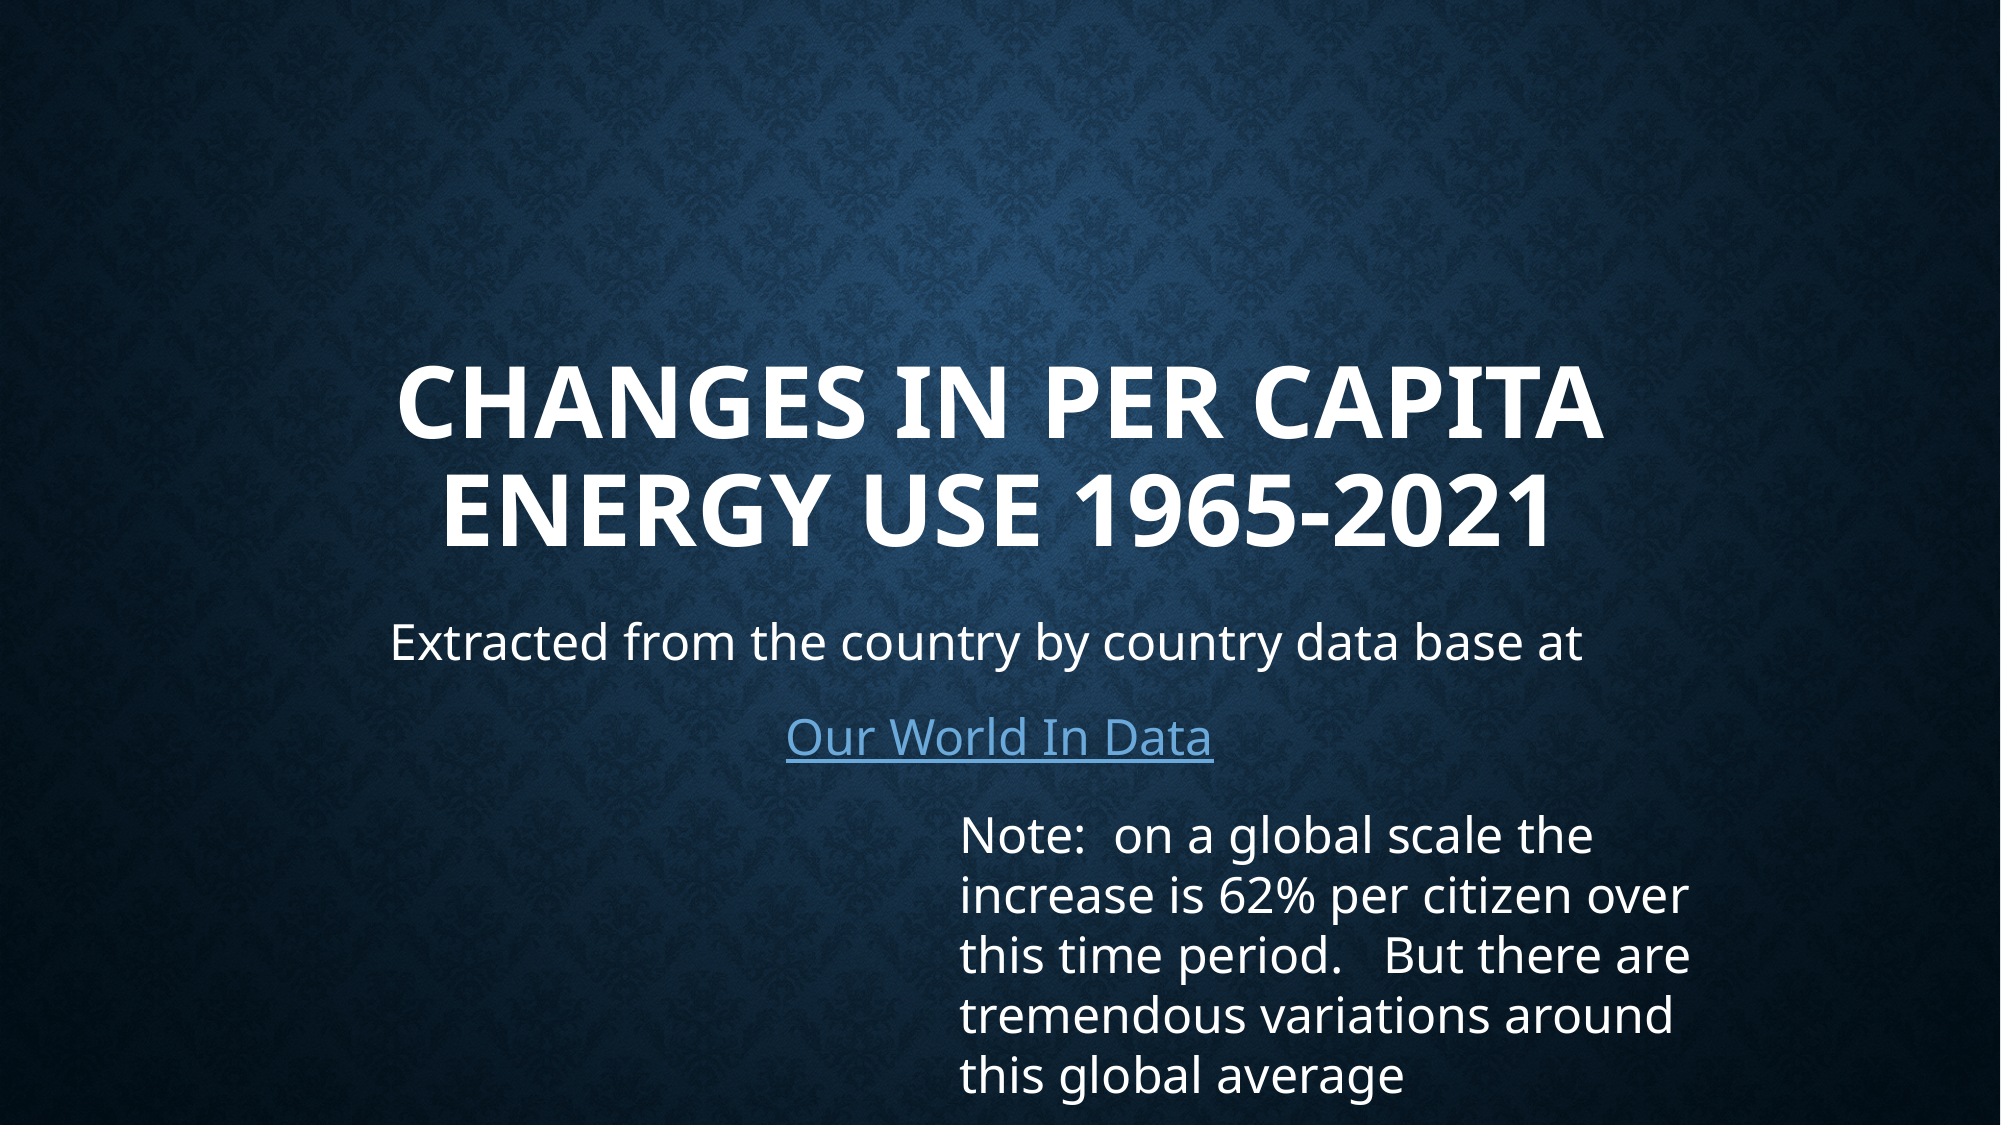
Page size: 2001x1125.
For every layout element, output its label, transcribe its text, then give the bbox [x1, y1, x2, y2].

title Changes in Per Capita Energy Use 1965-2021 [261, 184, 1739, 576]
subtitle Extracted from the country by country data base at Our World In Data [261, 590, 1739, 863]
text_box Note: on a global scale the increase is 62% per citizen over this time period. But there are tremendous variations around this global average [944, 795, 1779, 1111]
